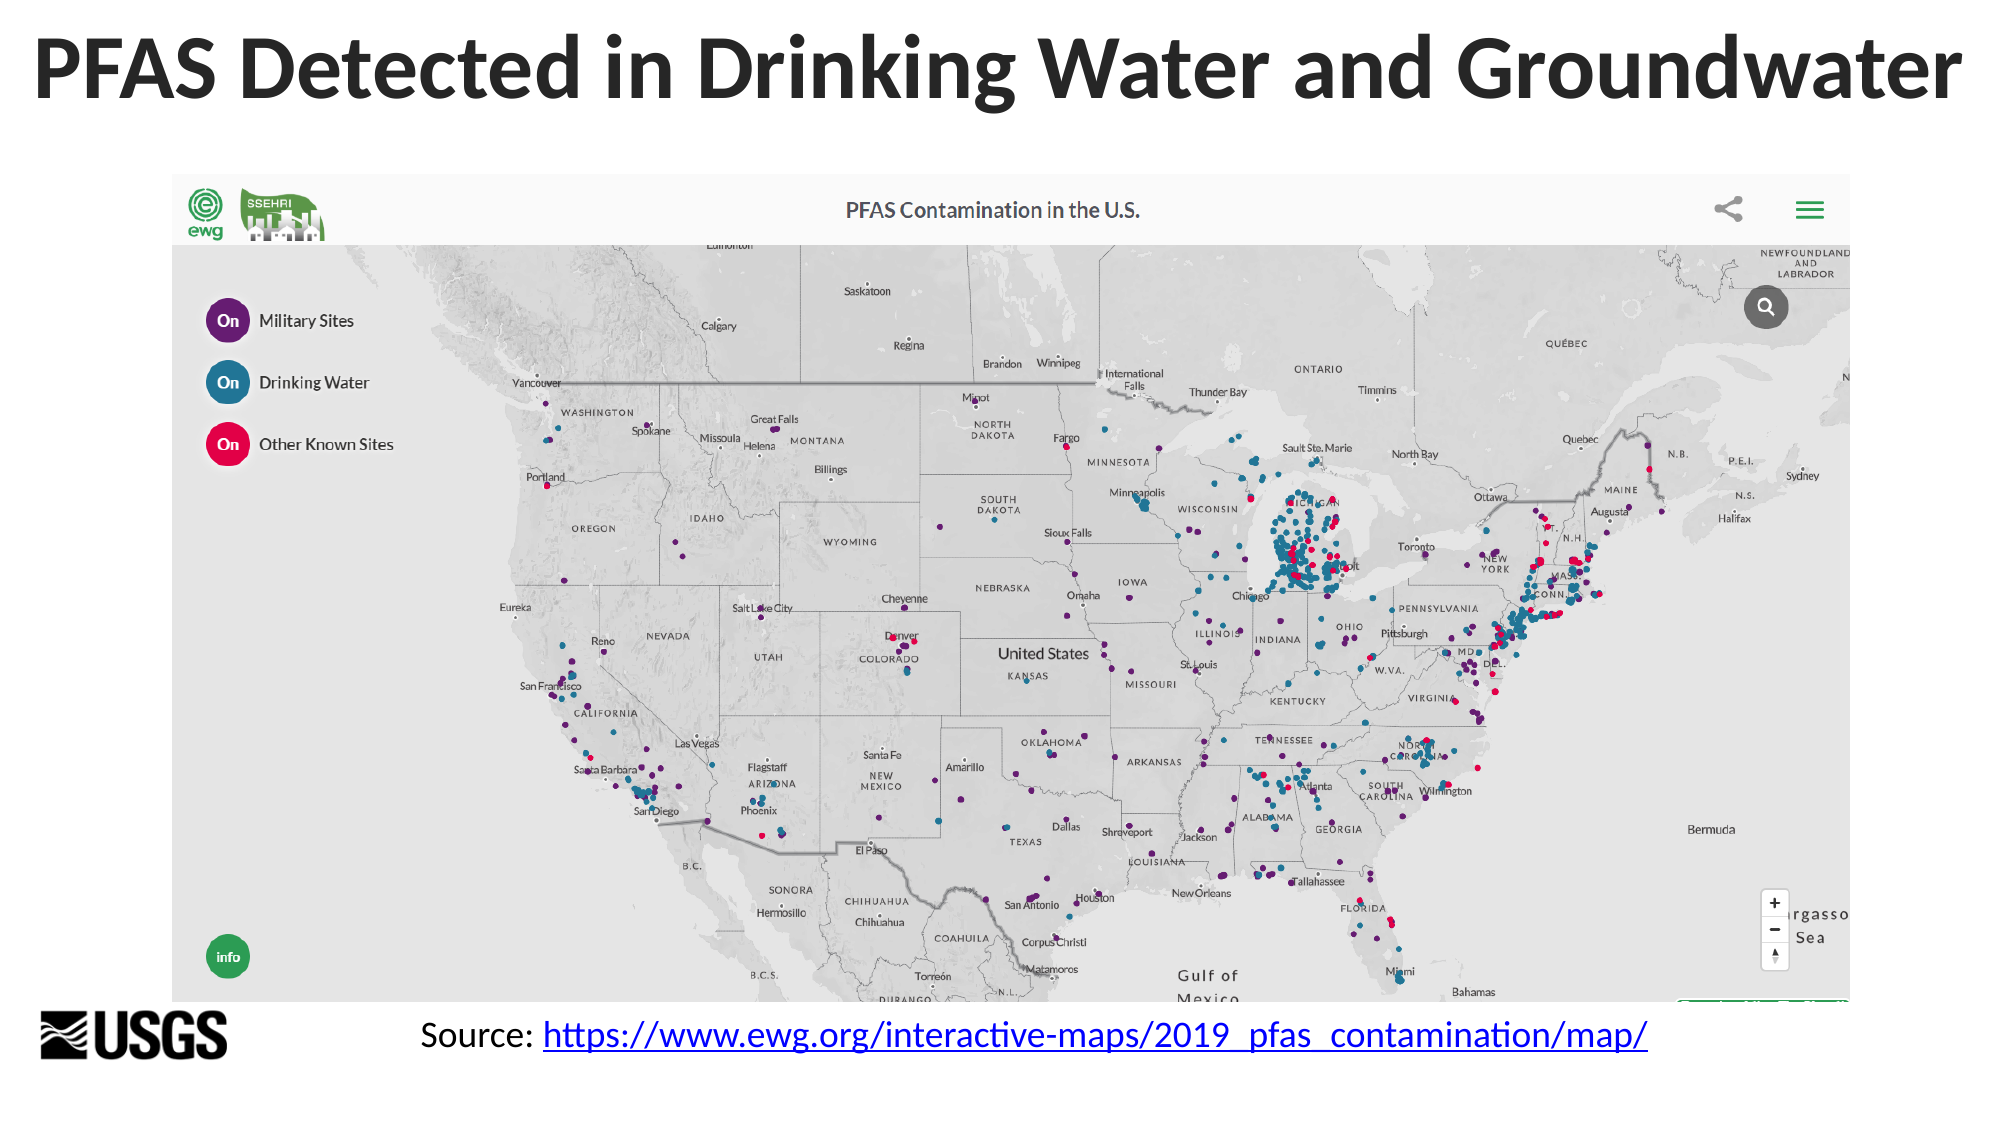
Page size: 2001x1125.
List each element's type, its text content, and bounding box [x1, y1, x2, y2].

text_box Source: https://www.ewg.org/interactive-maps/2019_pfas_contamination/map/ [405, 1013, 1664, 1063]
picture [0, 125, 2000, 1125]
text_box PFAS Detected in Drinking Water and Groundwater [0, 0, 2000, 125]
